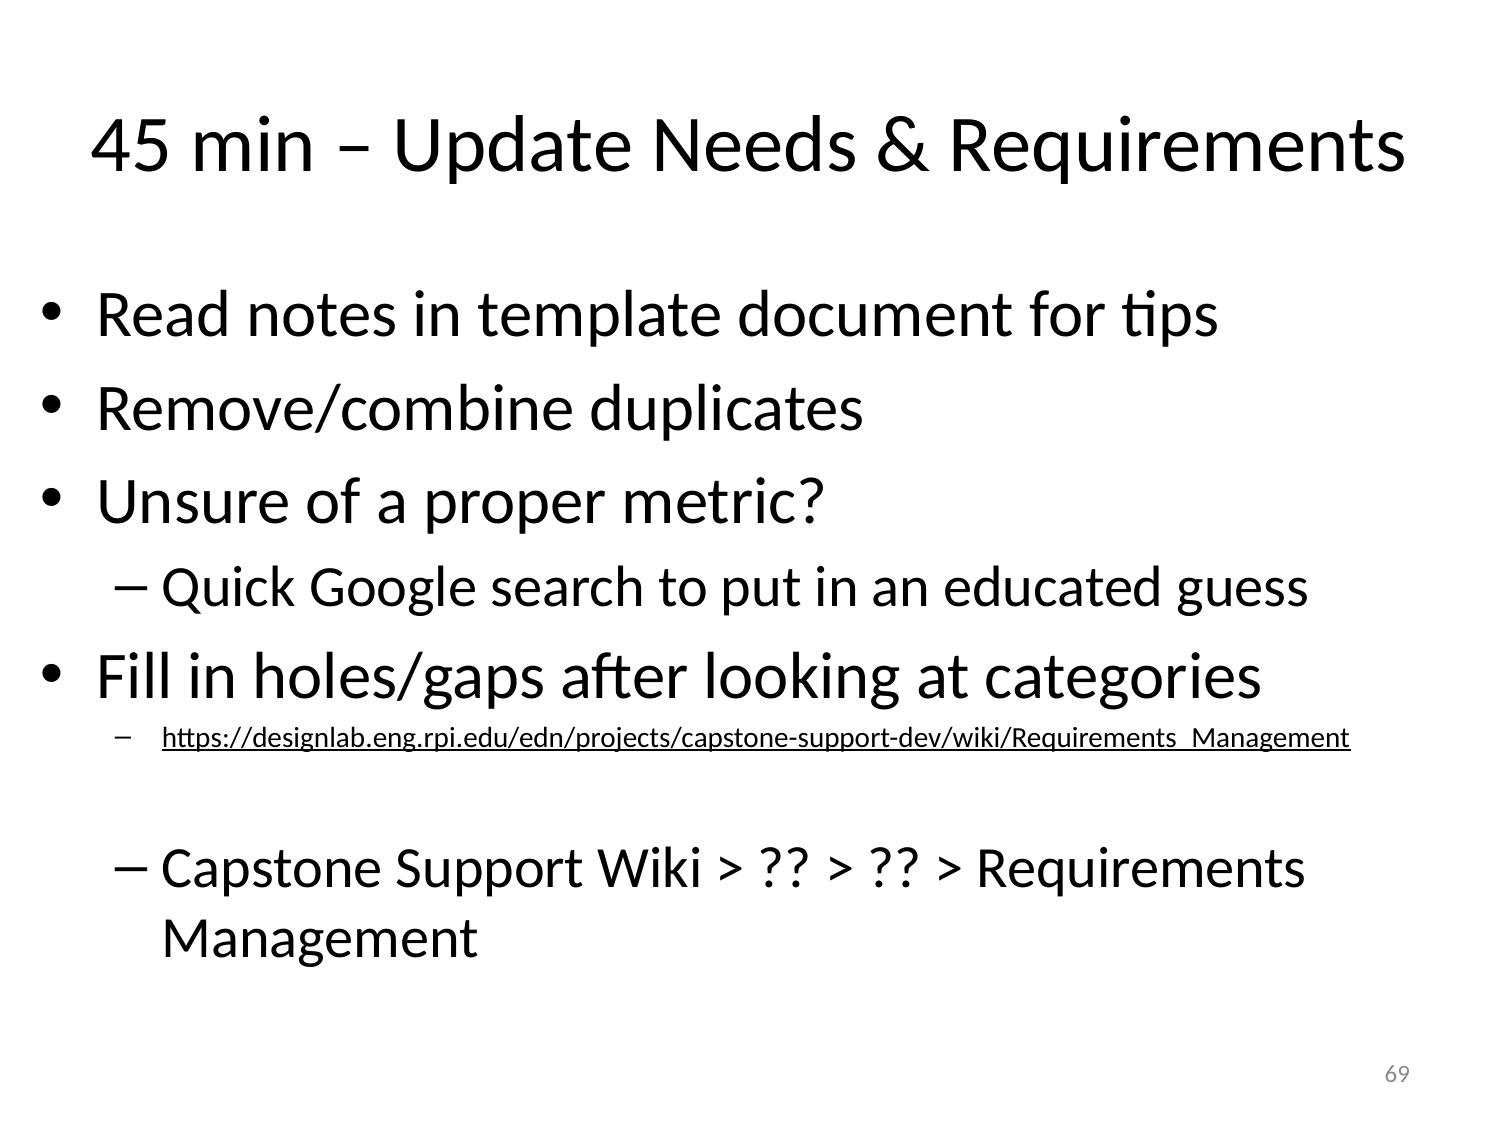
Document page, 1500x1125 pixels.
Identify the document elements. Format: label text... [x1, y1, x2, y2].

slide_number 69 [1074, 1042, 1425, 1103]
list Read notes in template document for tips Remove/combine duplicates Unsure of a proper metric? Quick Google search to put in an educated guess Fill in holes/gaps after looking at categories https://designlab.eng.rpi.edu/edn/projects/capstone-support-dev/wiki/Requirements_Management Capstone Support Wiki > ?? > ?? > Requirements Management [24, 262, 1463, 1005]
title 45 min – Update Needs & Requirements [75, 45, 1425, 233]
